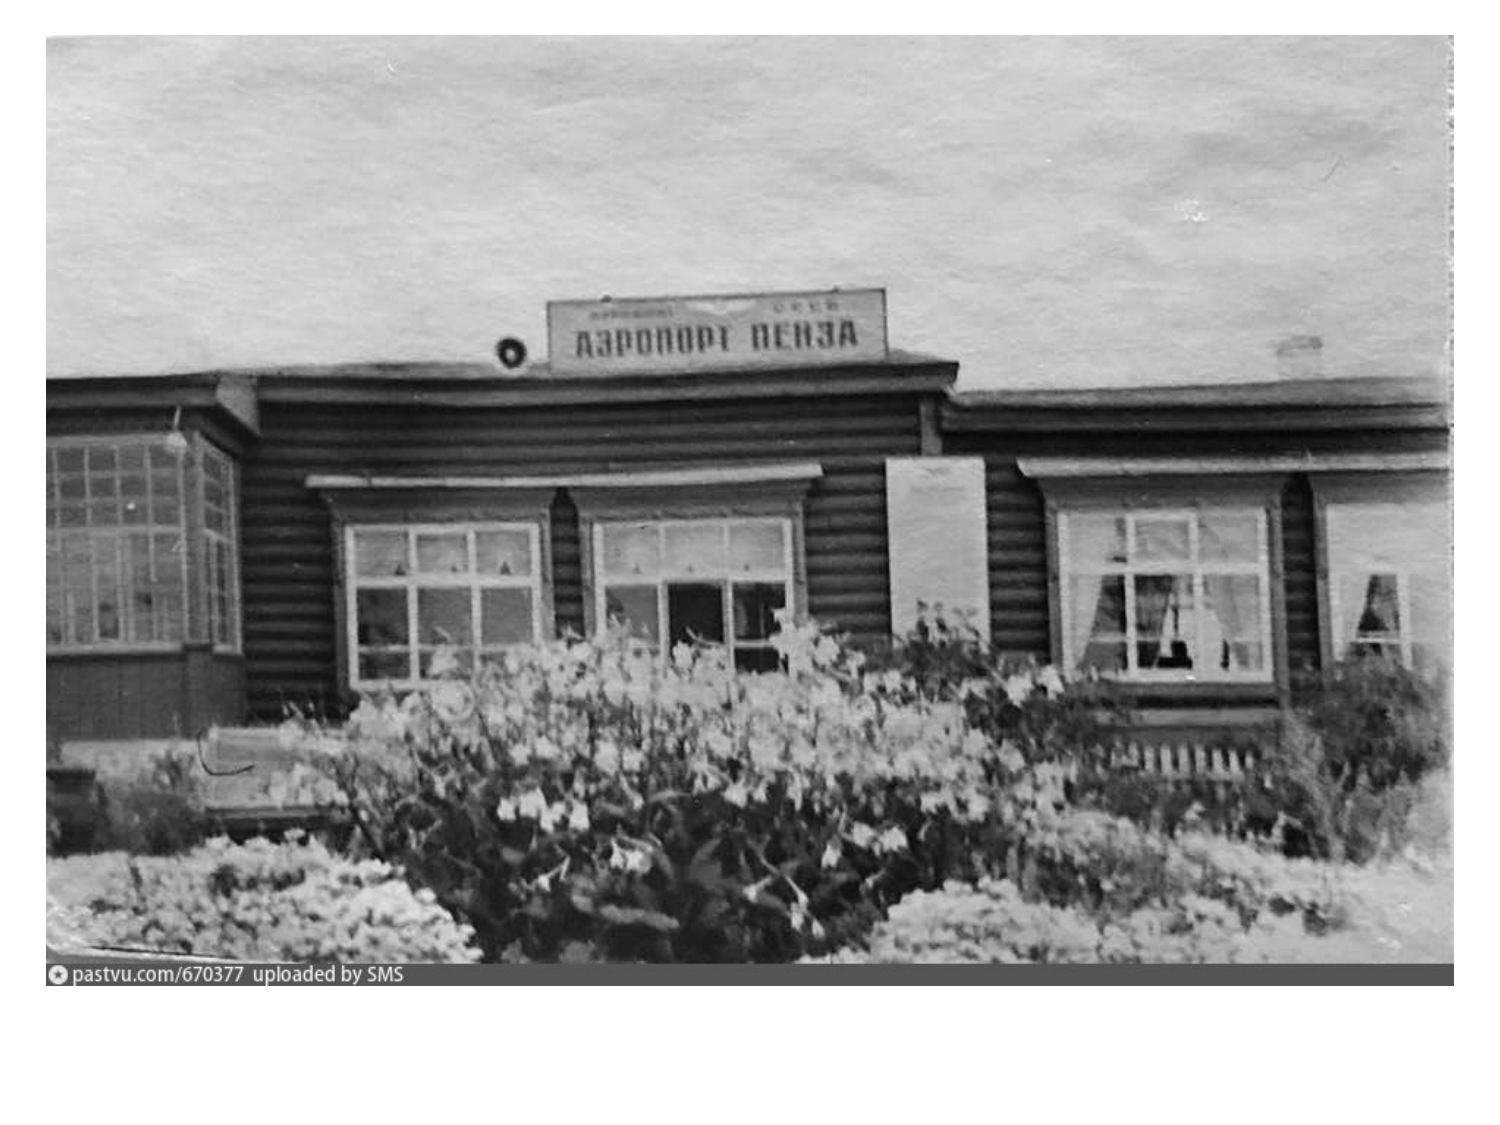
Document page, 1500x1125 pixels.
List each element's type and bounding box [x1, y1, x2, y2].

list [46, 34, 1454, 986]
